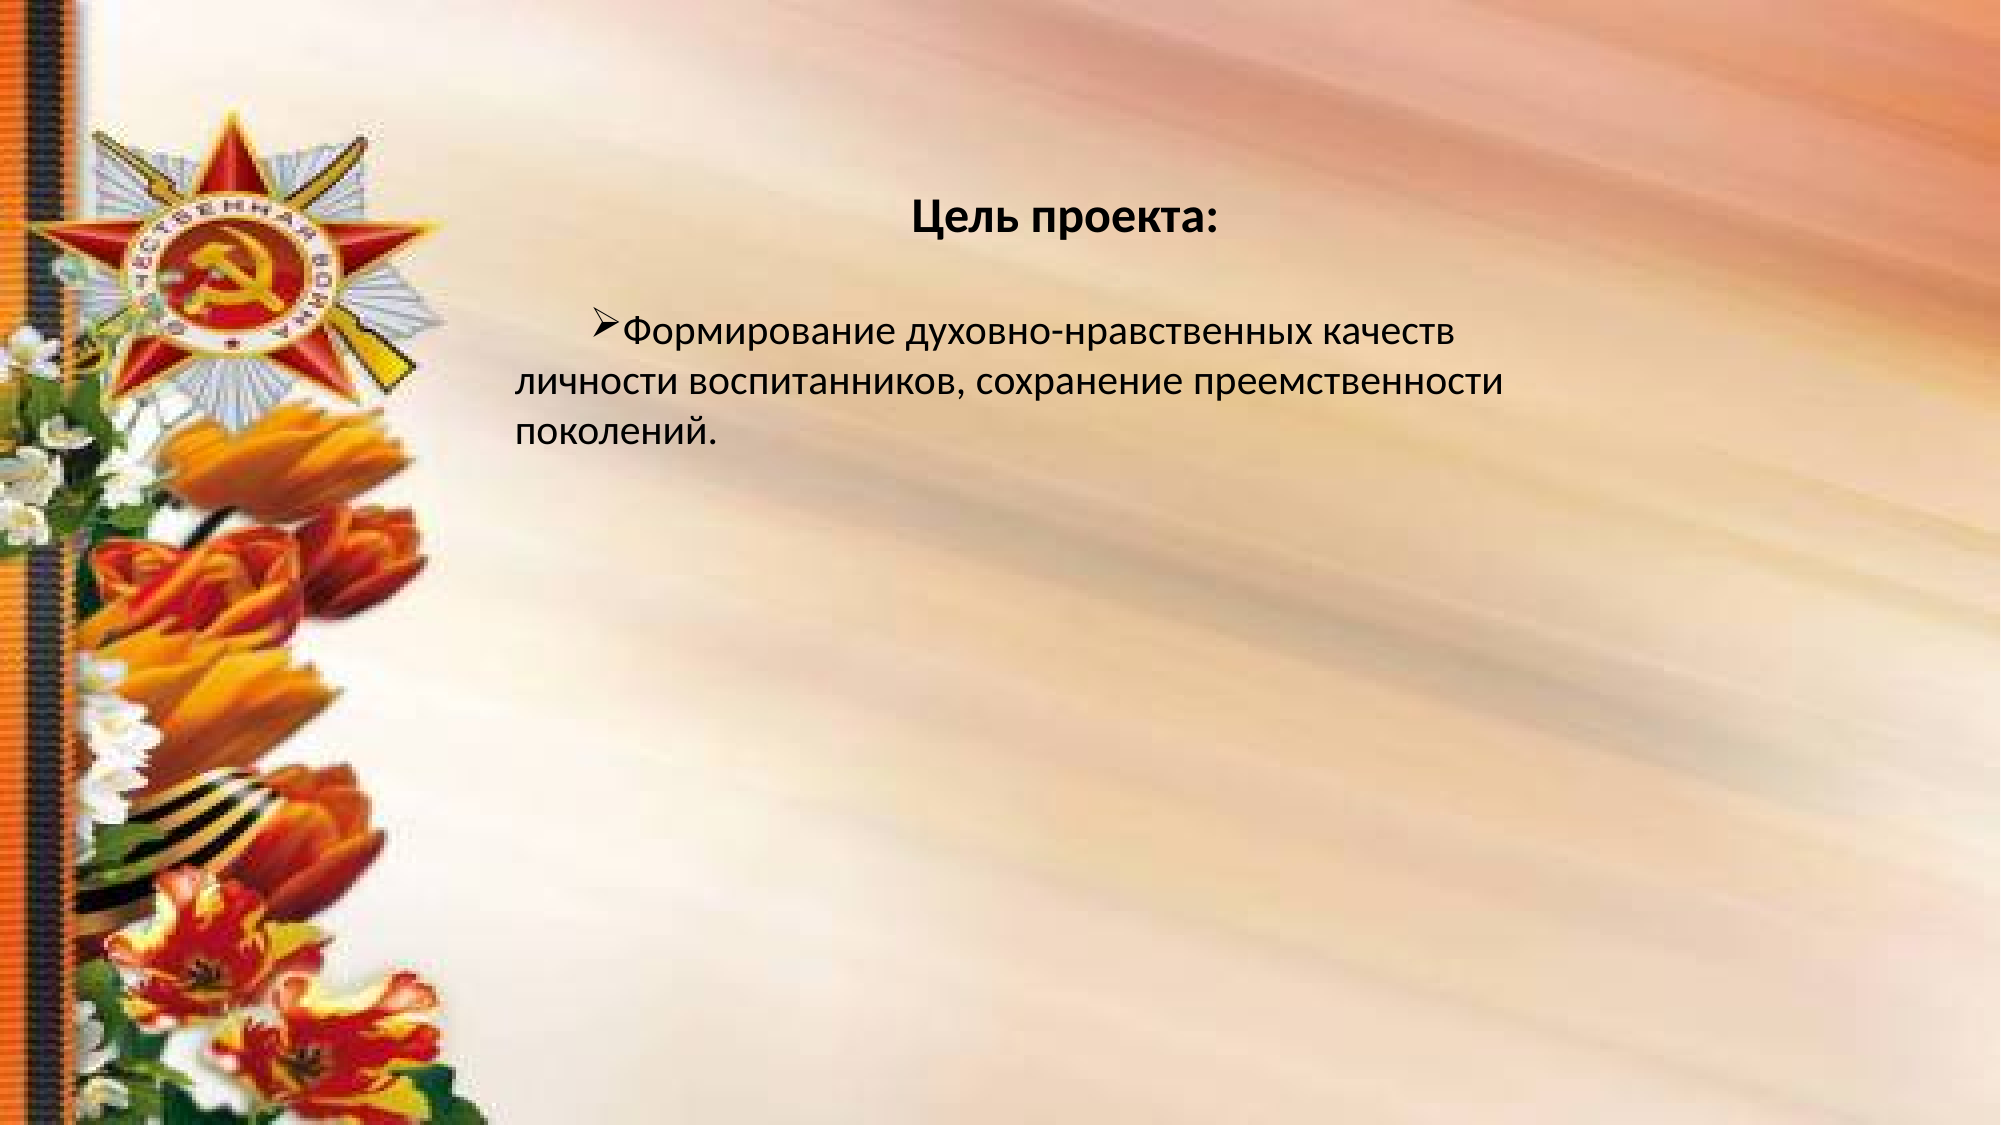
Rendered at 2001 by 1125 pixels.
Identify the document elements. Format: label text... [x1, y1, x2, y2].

text_box Цель проекта: Формирование духовно-нравственных качеств личности воспитанников, сохранение преемственности поколений. [500, 175, 1621, 571]
picture [0, 0, 2001, 1125]
